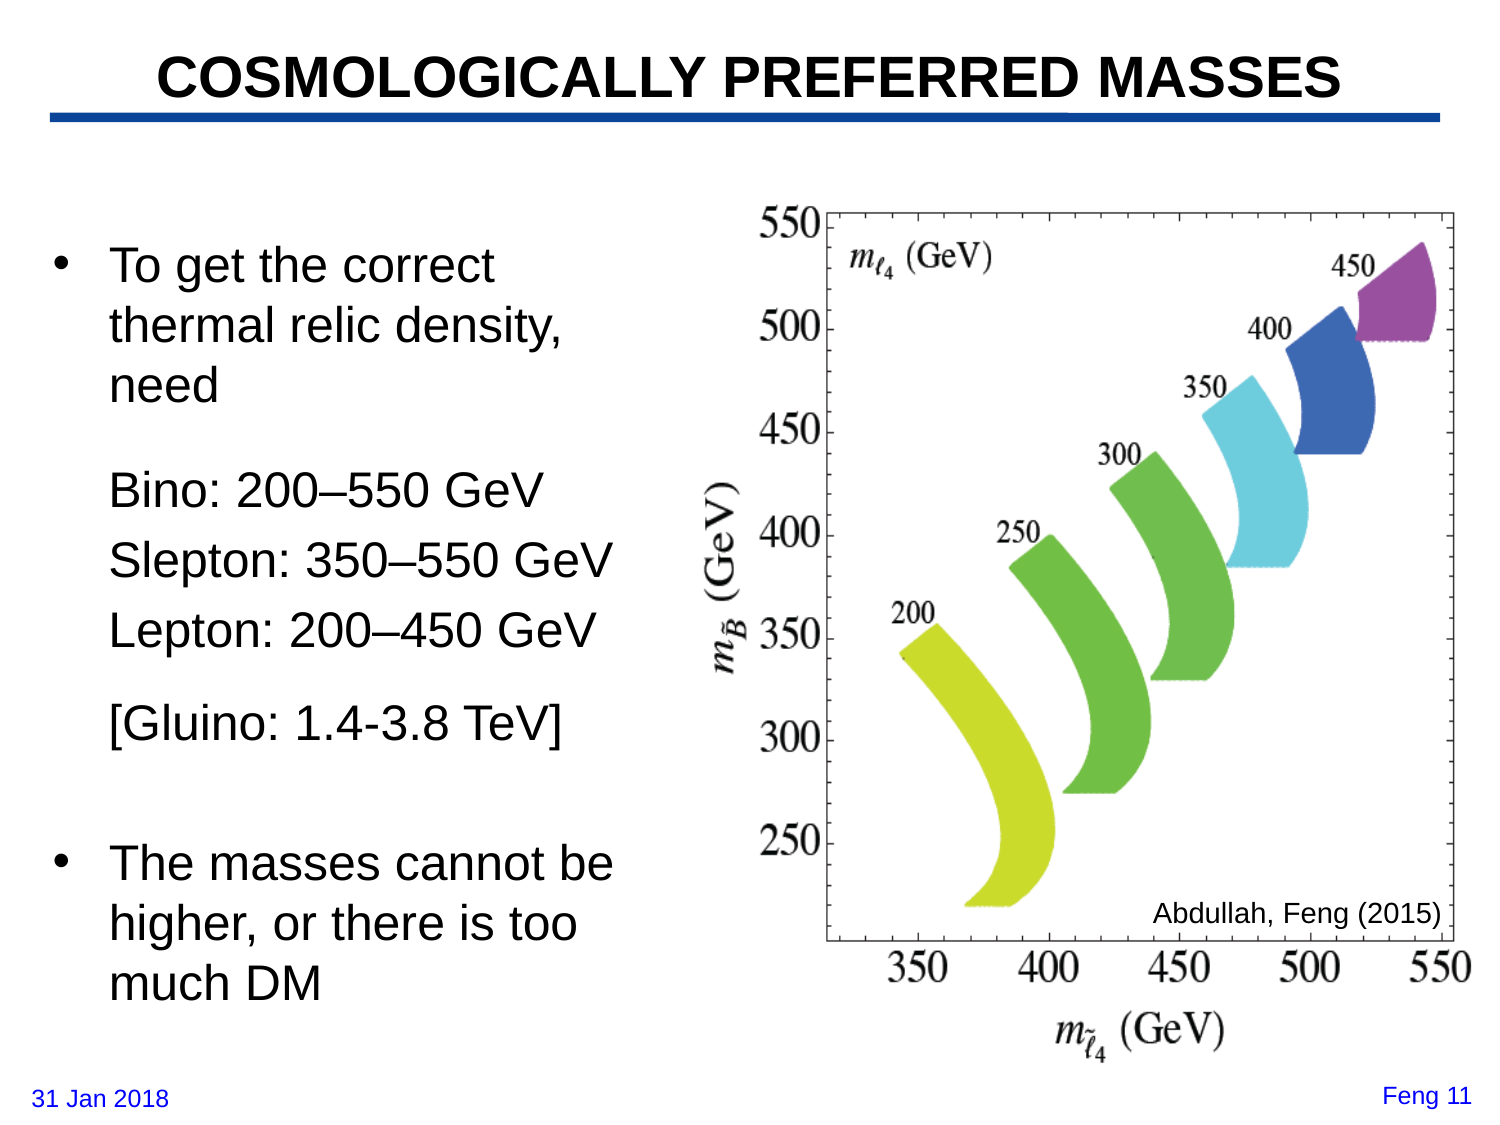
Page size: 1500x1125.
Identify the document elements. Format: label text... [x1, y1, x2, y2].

picture [699, 199, 1476, 1076]
text_box To get the correct thermal relic density, need Bino: 200–550 GeV Slepton: 350–550 GeV Lepton: 200–450 GeV [Gluino: 1.4-3.8 TeV] The masses cannot be higher, or there is too much DM [37, 224, 683, 1025]
title COSMOLOGICALLY PREFERRED MASSES [0, 37, 1500, 110]
